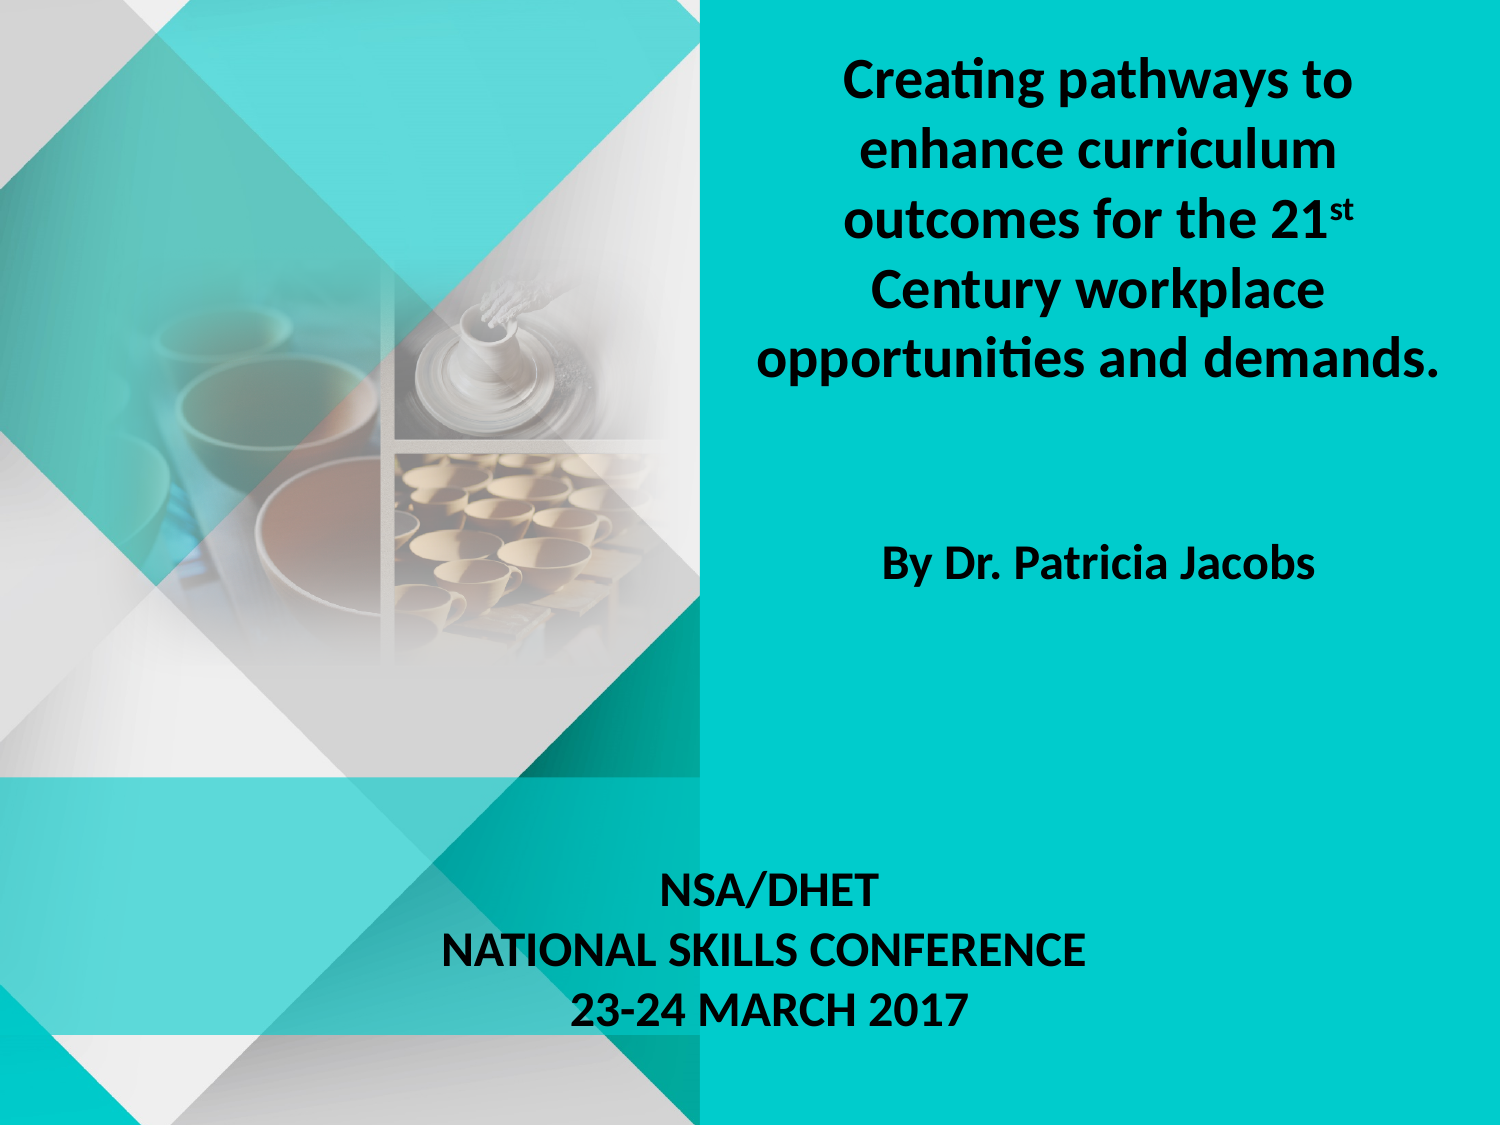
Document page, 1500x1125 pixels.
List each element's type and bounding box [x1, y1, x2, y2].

text_box [0, 0, 1500, 1125]
